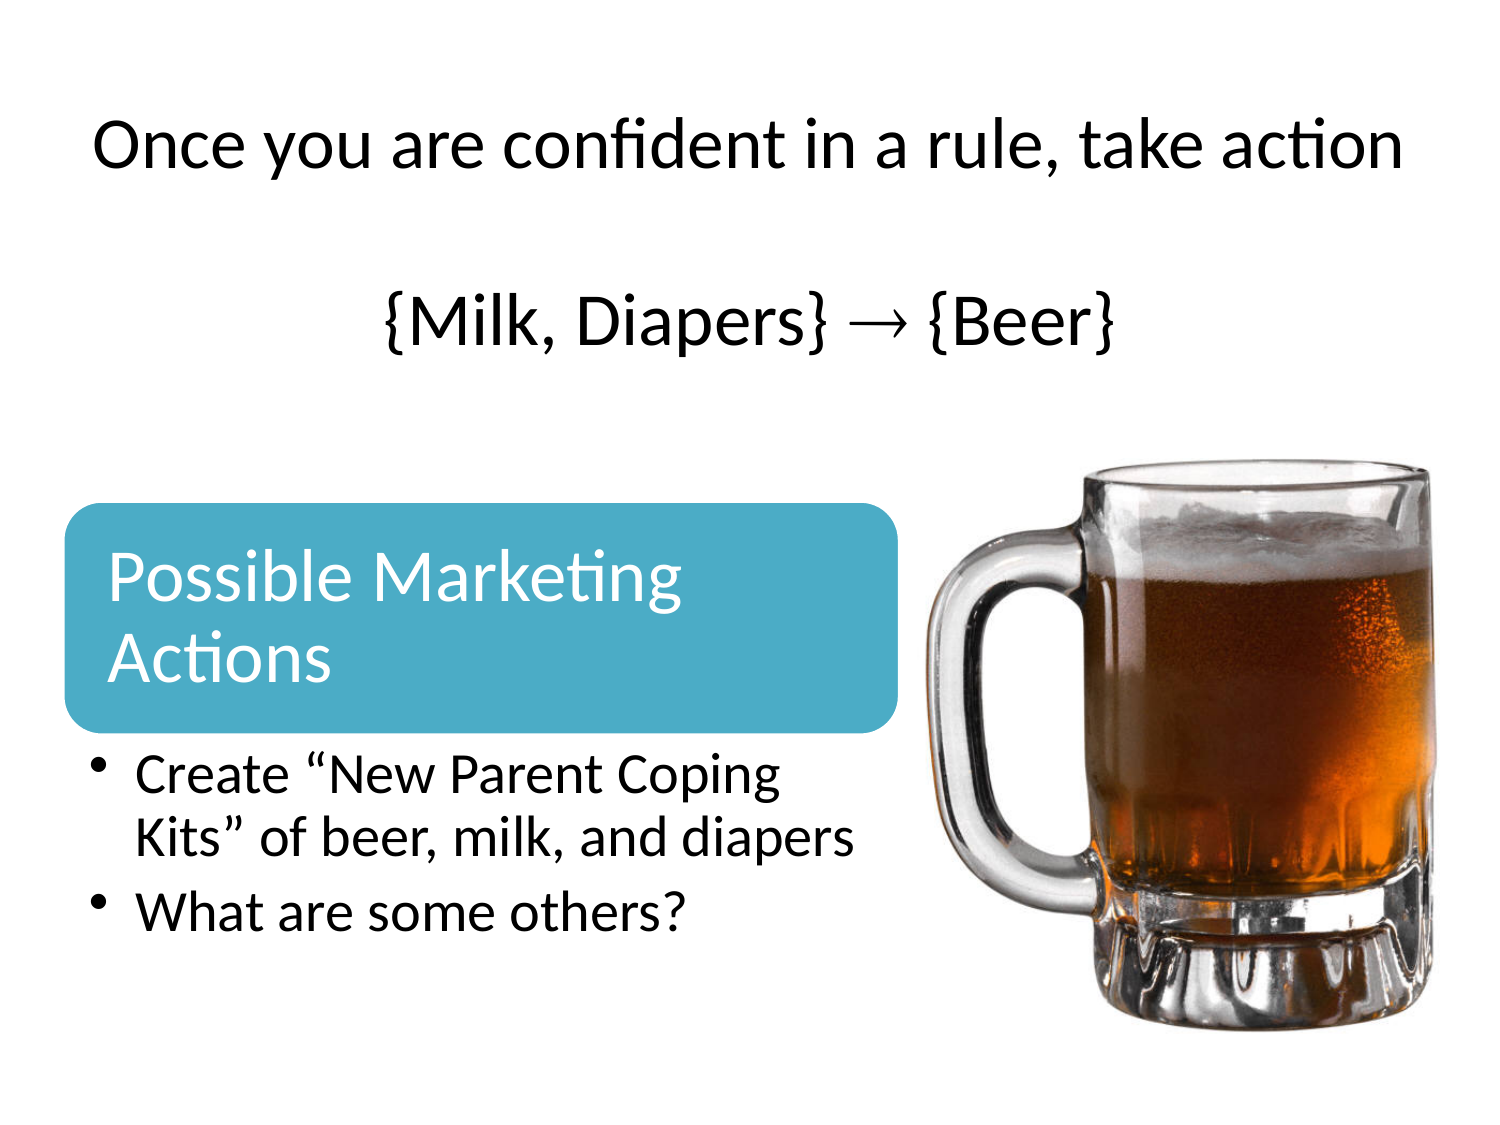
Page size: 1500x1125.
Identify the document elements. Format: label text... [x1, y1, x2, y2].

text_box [62, 462, 894, 1001]
title Once you are confident in a rule, take action [75, 45, 1425, 233]
list {Milk, Diapers}  {Beer} [75, 262, 1425, 350]
picture [899, 424, 1471, 1068]
